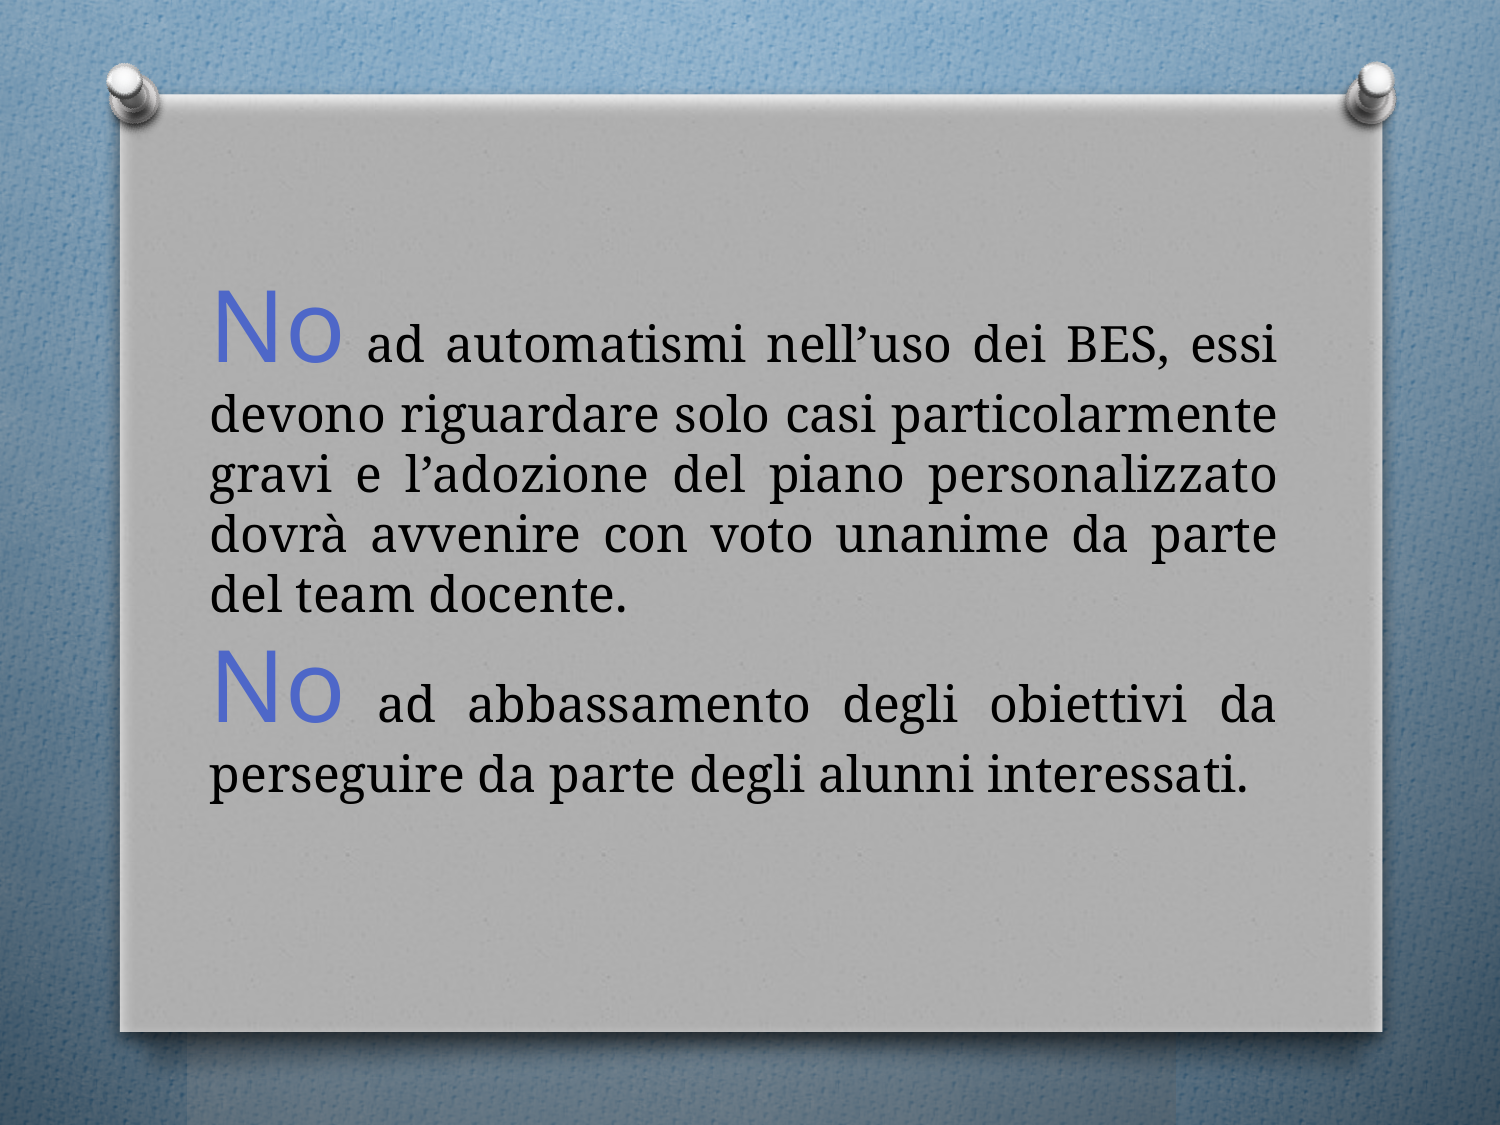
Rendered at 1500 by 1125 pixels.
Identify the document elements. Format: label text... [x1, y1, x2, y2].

picture [1317, 35, 1439, 156]
picture [75, 29, 198, 153]
text_box No ad automatismi nell’uso dei BES, essi devono riguardare solo casi particolarmente gravi e l’adozione del piano personalizzato dovrà avvenire con voto unanime da parte del team docente. No ad abbassamento degli obiettivi da perseguire da parte degli alunni interessati. [194, 255, 1294, 810]
